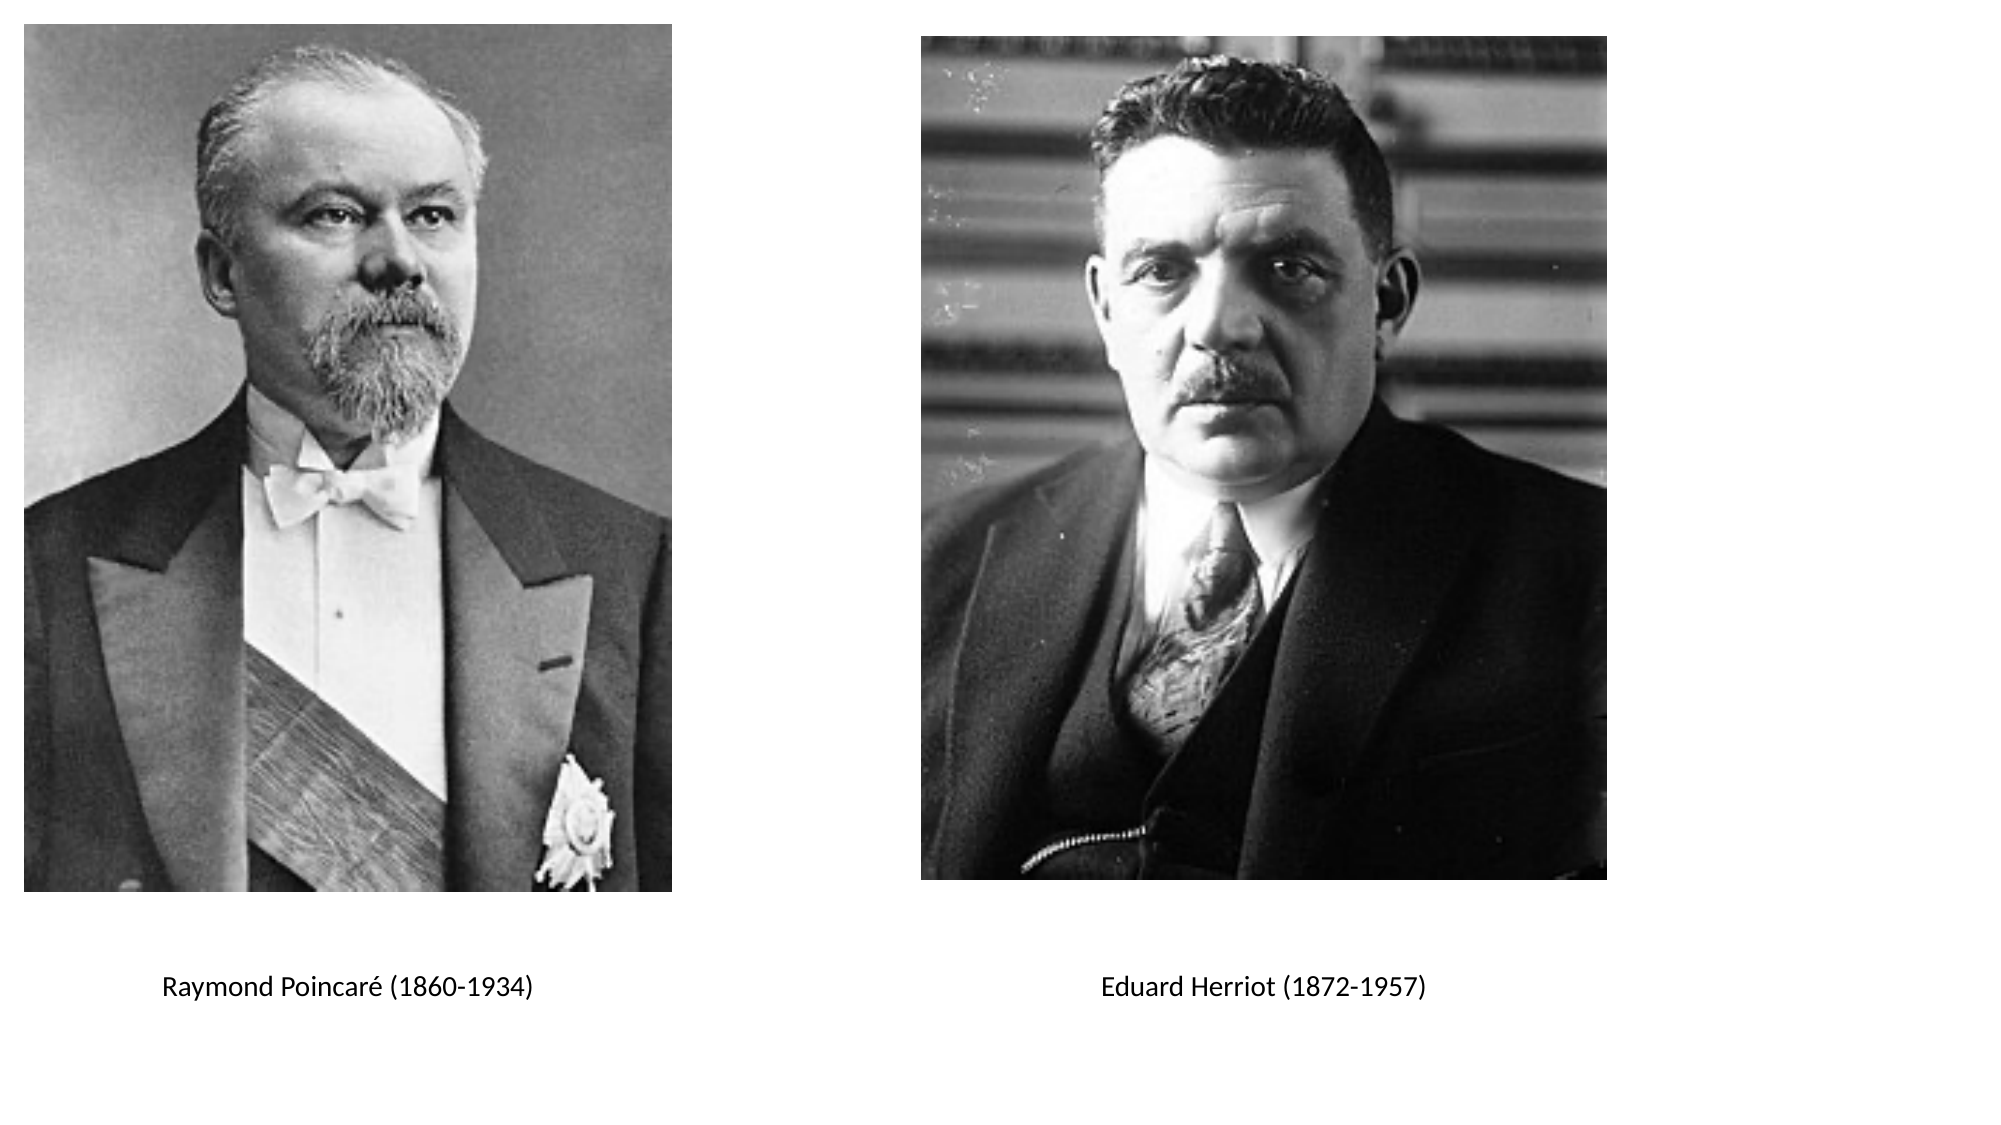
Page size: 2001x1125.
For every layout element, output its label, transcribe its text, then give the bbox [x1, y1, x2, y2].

text_box Raymond Poincaré (1860-1934) [140, 952, 557, 1018]
text_box Eduard Herriot (1872-1957) [1056, 952, 1473, 1018]
picture [920, 36, 1608, 880]
picture [24, 24, 672, 892]
